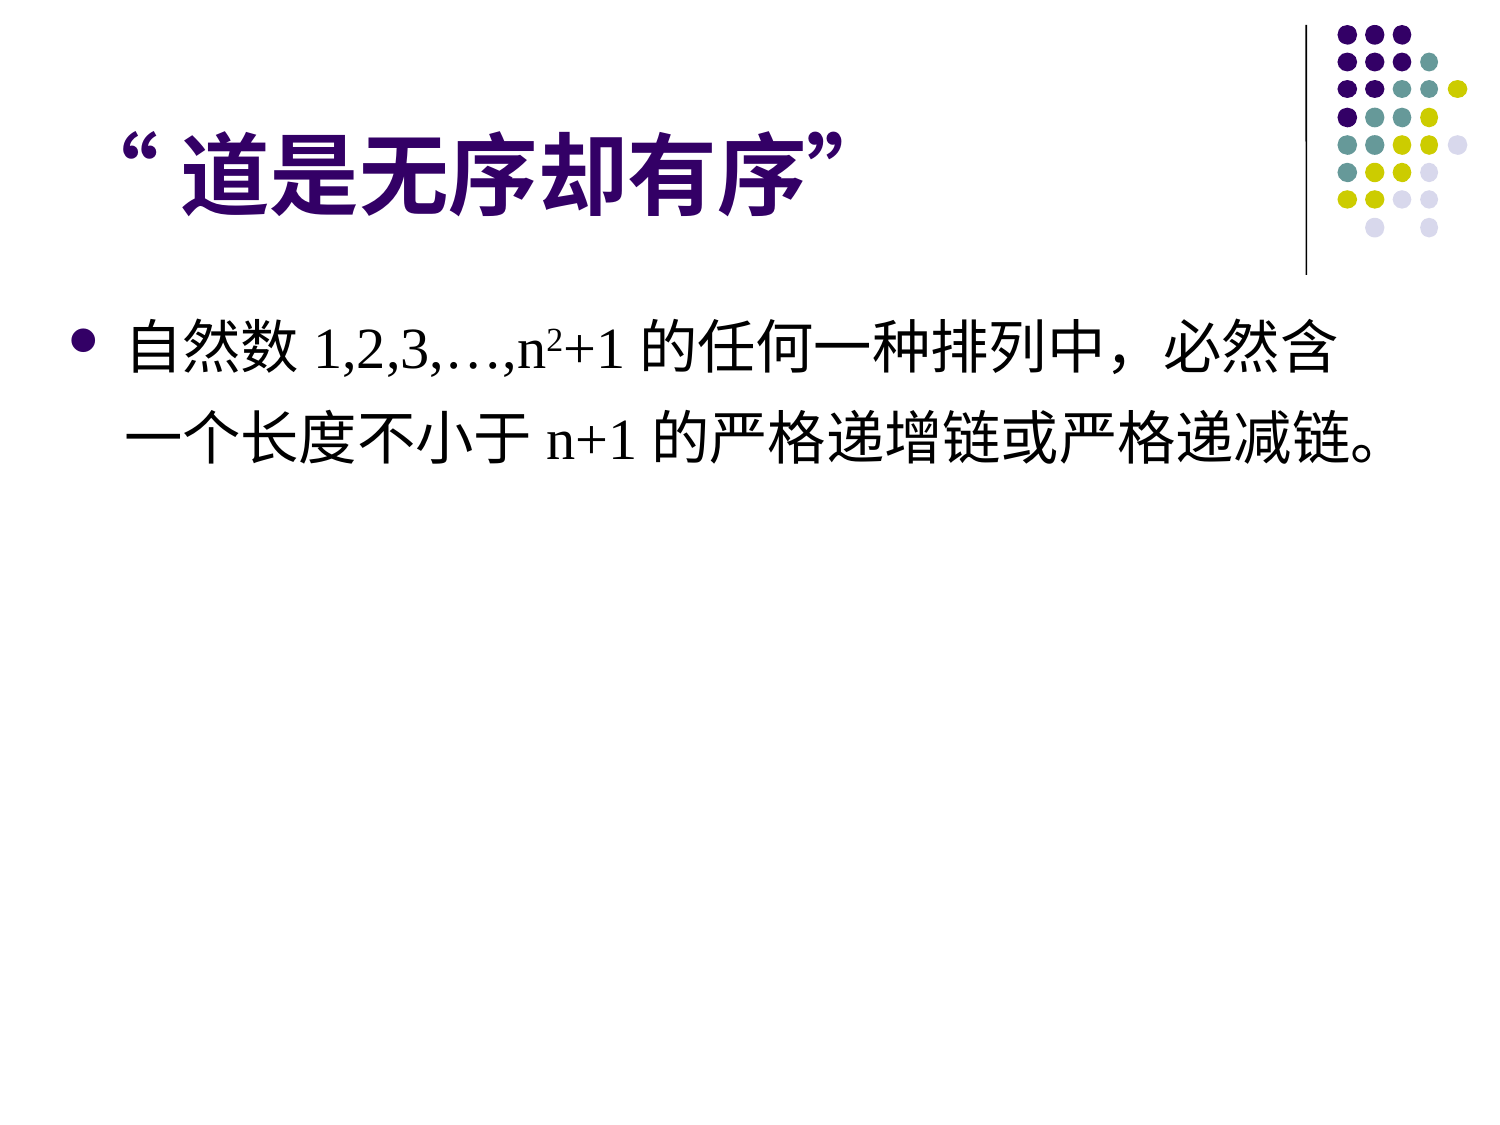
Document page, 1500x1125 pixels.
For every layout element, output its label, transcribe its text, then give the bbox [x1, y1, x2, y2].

title “道是无序却有序” [54, 64, 1210, 235]
list 自然数1,2,3,…,n2+1的任何一种排列中，必然含一个长度不小于n+1的严格递增链或严格递减链。 [53, 282, 1412, 824]
